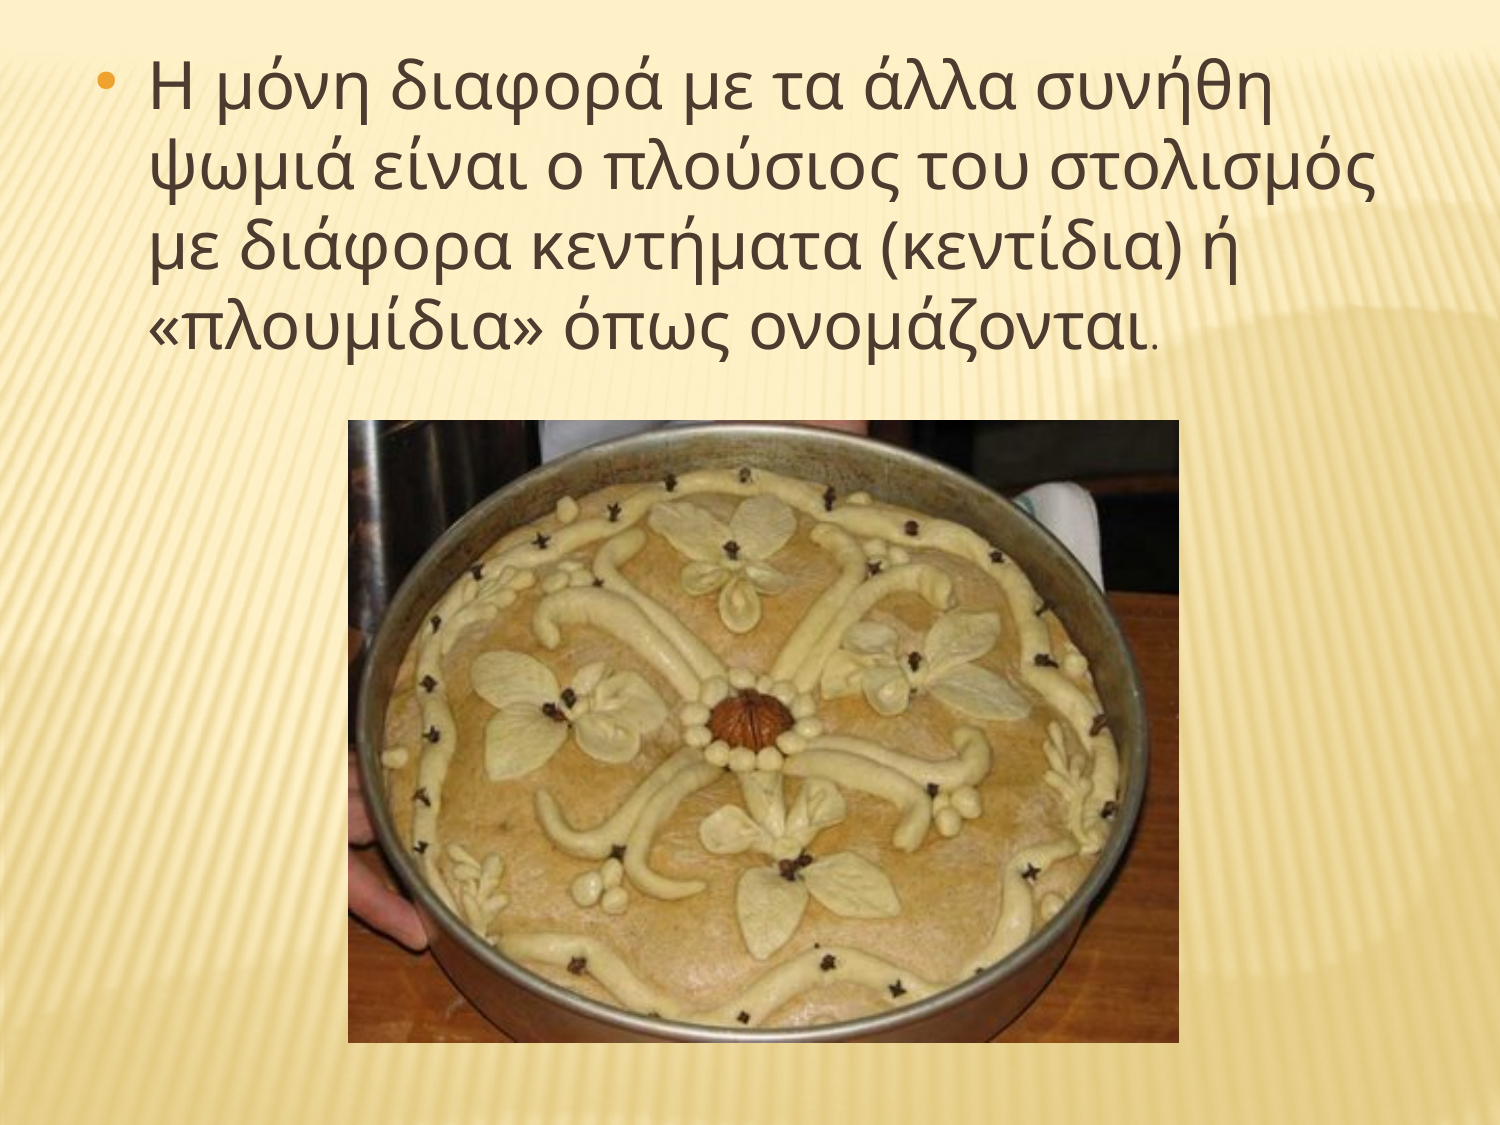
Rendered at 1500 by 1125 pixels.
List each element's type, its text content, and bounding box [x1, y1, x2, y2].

list Η μόνη διαφορά με τα άλλα συνήθη ψωμιά είναι ο πλούσιος του στολισμός με διάφορα κεντήματα (κεντίδια) ή «πλουμίδια» όπως ονομάζονται. [76, 42, 1397, 696]
picture [0, 0, 1500, 1125]
